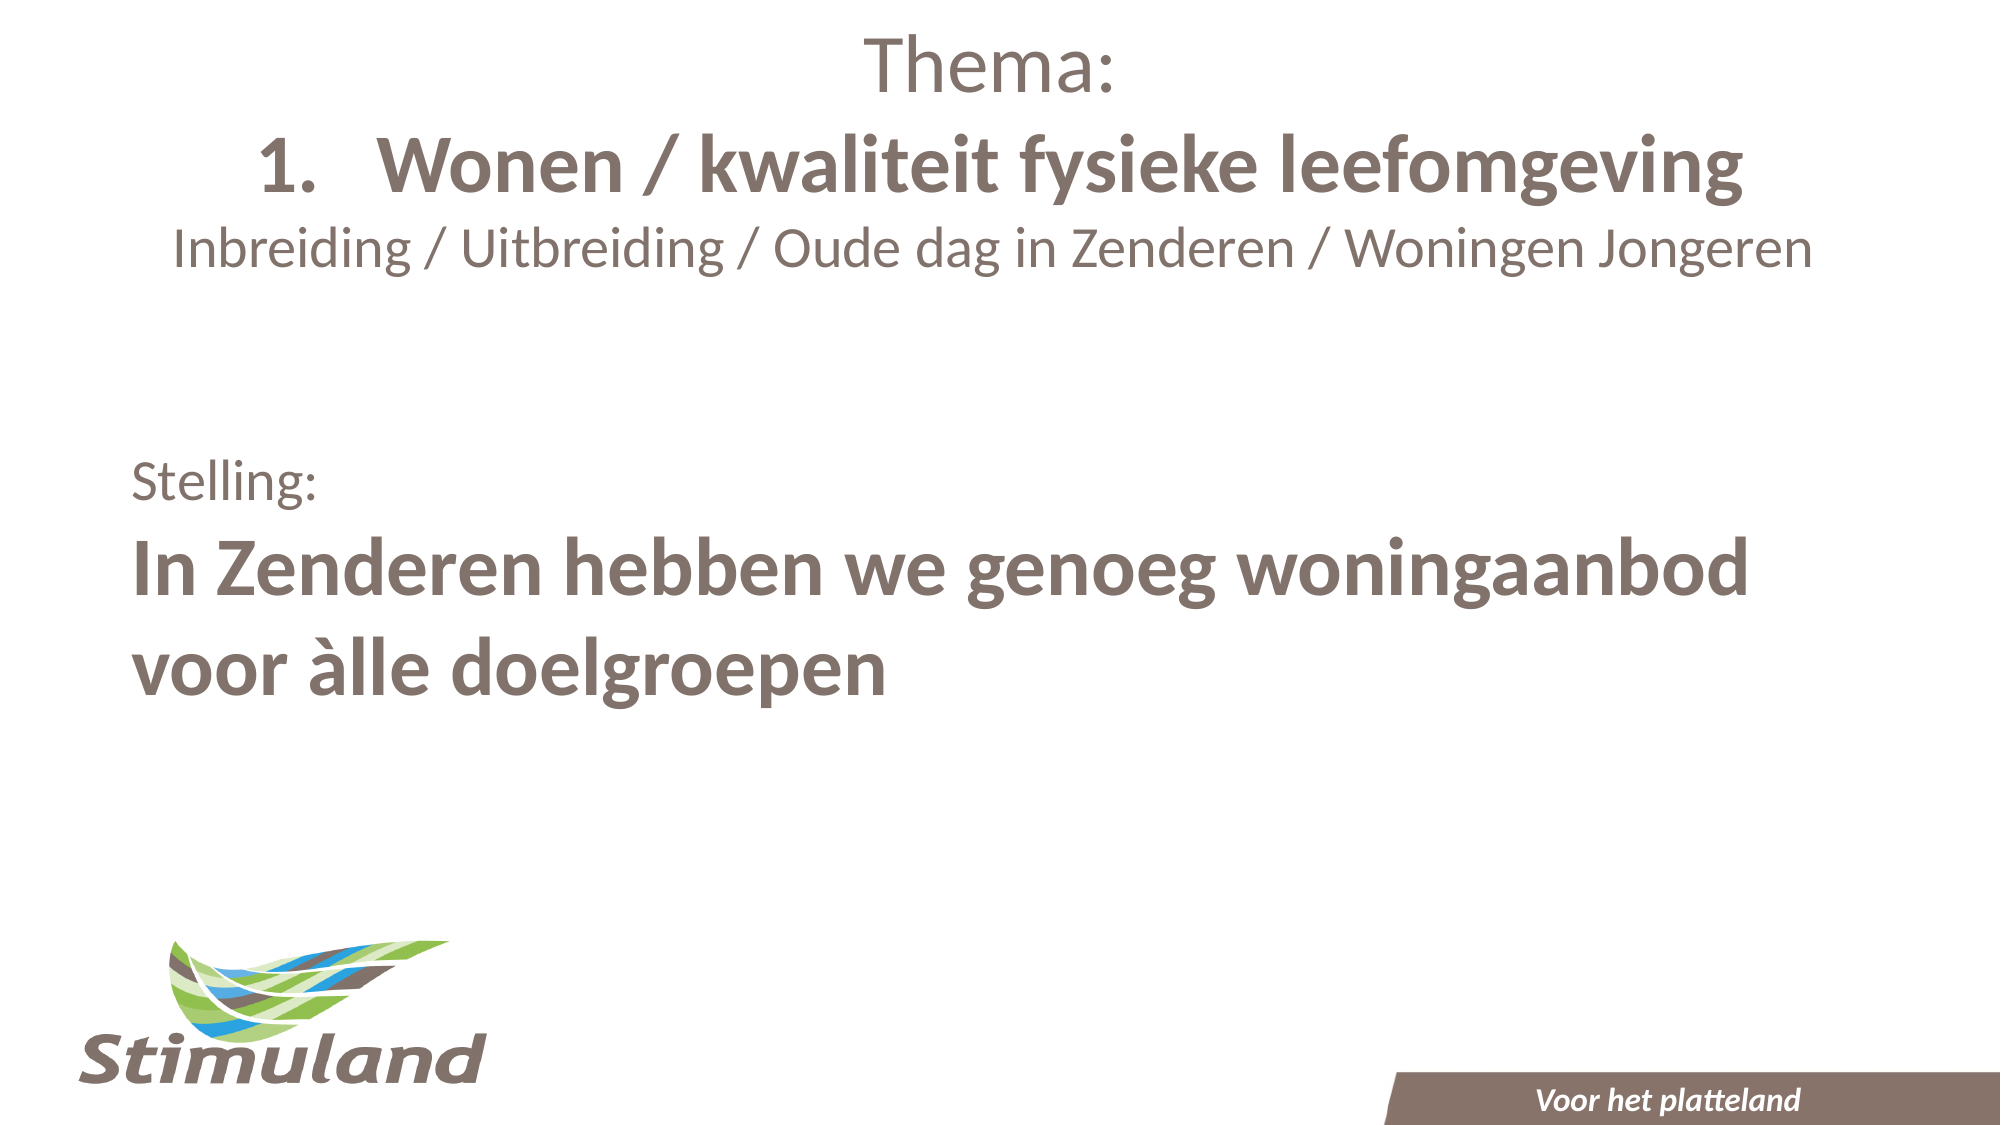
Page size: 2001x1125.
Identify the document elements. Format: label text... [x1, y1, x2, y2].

text_box Stelling: In Zenderen hebben we genoeg woningaanbod voor àlle doelgroepen [116, 435, 1884, 765]
picture [66, 914, 500, 1118]
text_box Thema: Wonen / kwaliteit fysieke leefomgeving Inbreiding / Uitbreiding / Oude dag in Zenderen / Woningen Jongeren [0, 186, 2000, 303]
picture [1383, 1035, 2000, 1125]
